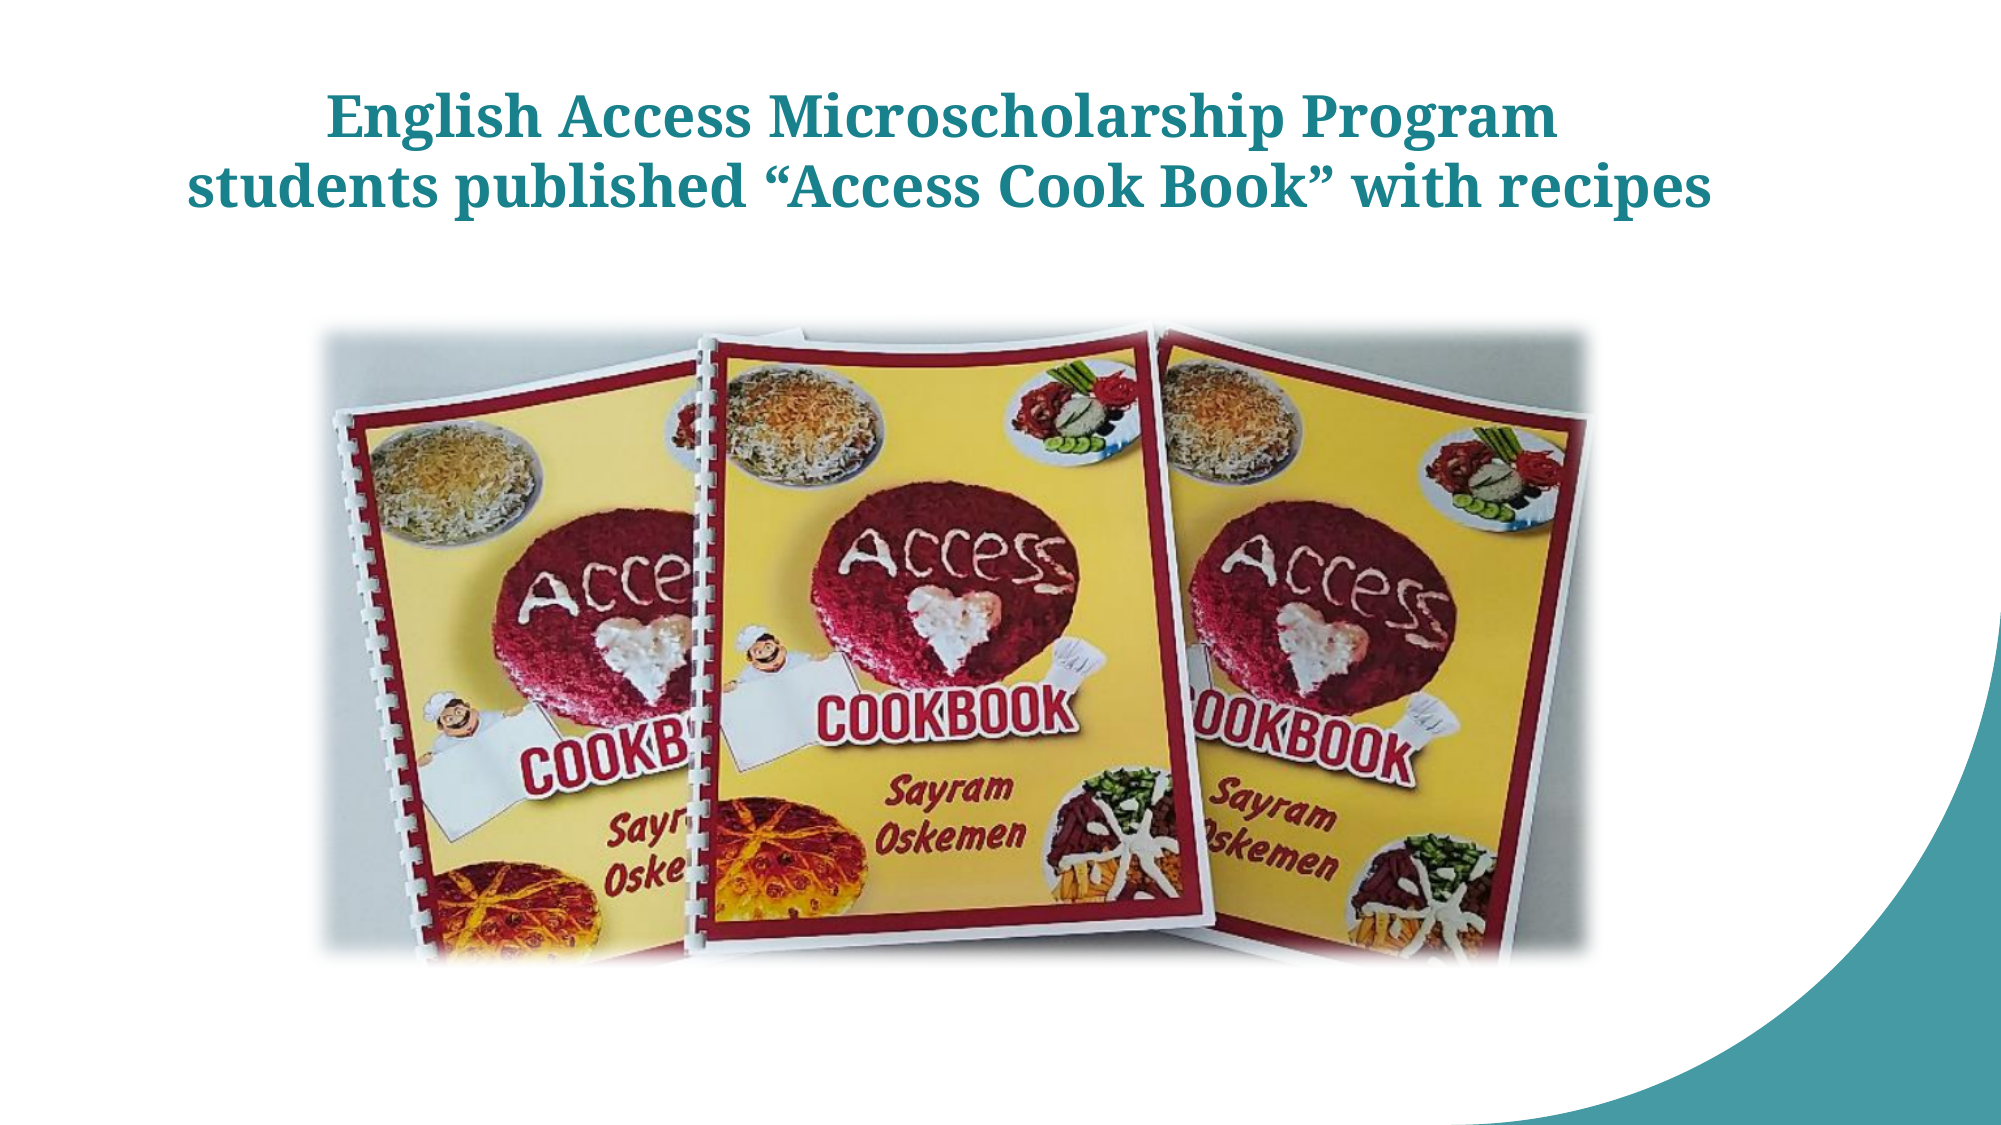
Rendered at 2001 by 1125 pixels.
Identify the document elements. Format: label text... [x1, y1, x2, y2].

title English Access Microscholarship Program students published “Access Cook Book” with recipes [137, 40, 1764, 259]
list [305, 314, 1604, 971]
